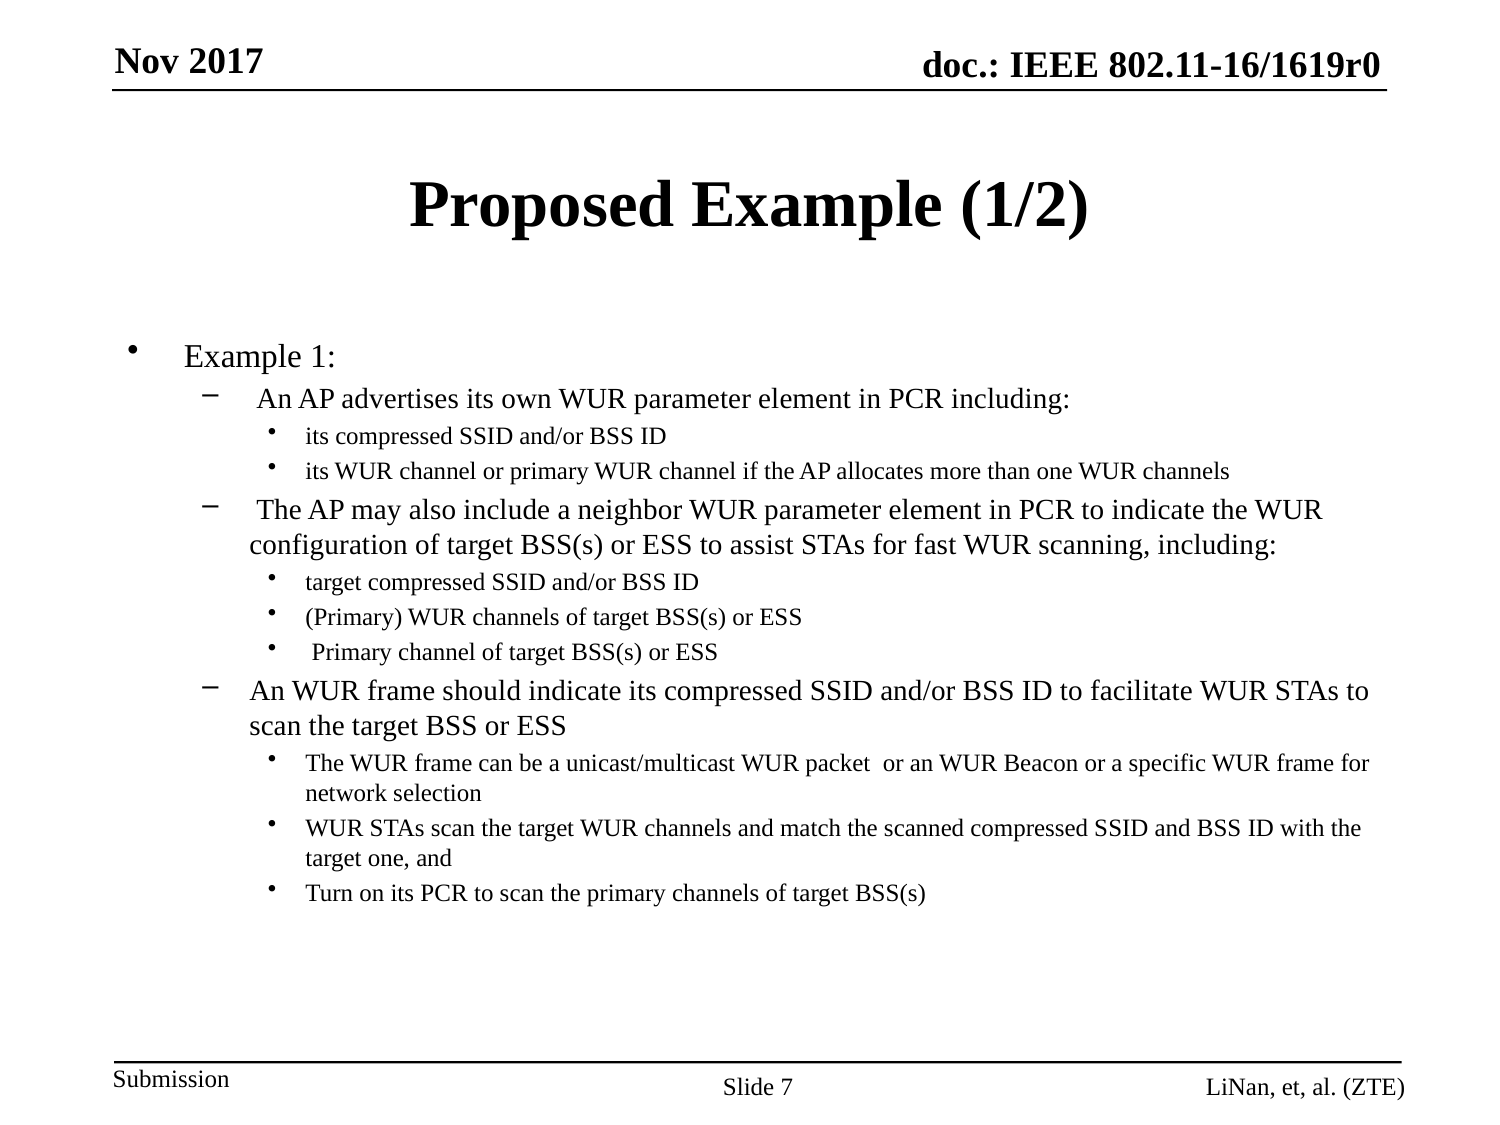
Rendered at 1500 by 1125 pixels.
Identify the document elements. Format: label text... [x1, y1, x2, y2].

list Example 1: An AP advertises its own WUR parameter element in PCR including: its compressed SSID and/or BSS ID its WUR channel or primary WUR channel if the AP allocates more than one WUR channels The AP may also include a neighbor WUR parameter element in PCR to indicate the WUR configuration of target BSS(s) or ESS to assist STAs for fast WUR scanning, including: target compressed SSID and/or BSS ID (Primary) WUR channels of target BSS(s) or ESS Primary channel of target BSS(s) or ESS An WUR frame should indicate its compressed SSID and/or BSS ID to facilitate WUR STAs to scan the target BSS or ESS The WUR frame can be a unicast/multicast WUR packet or an WUR Beacon or a specific WUR frame for network selection WUR STAs scan the target WUR channels and match the scanned compressed SSID and BSS ID with the target one, and Turn on its PCR to scan the primary channels of target BSS(s) [112, 326, 1388, 1002]
slide_number Slide 7 [714, 1070, 802, 1101]
title Proposed Example (1/2) [112, 112, 1388, 288]
